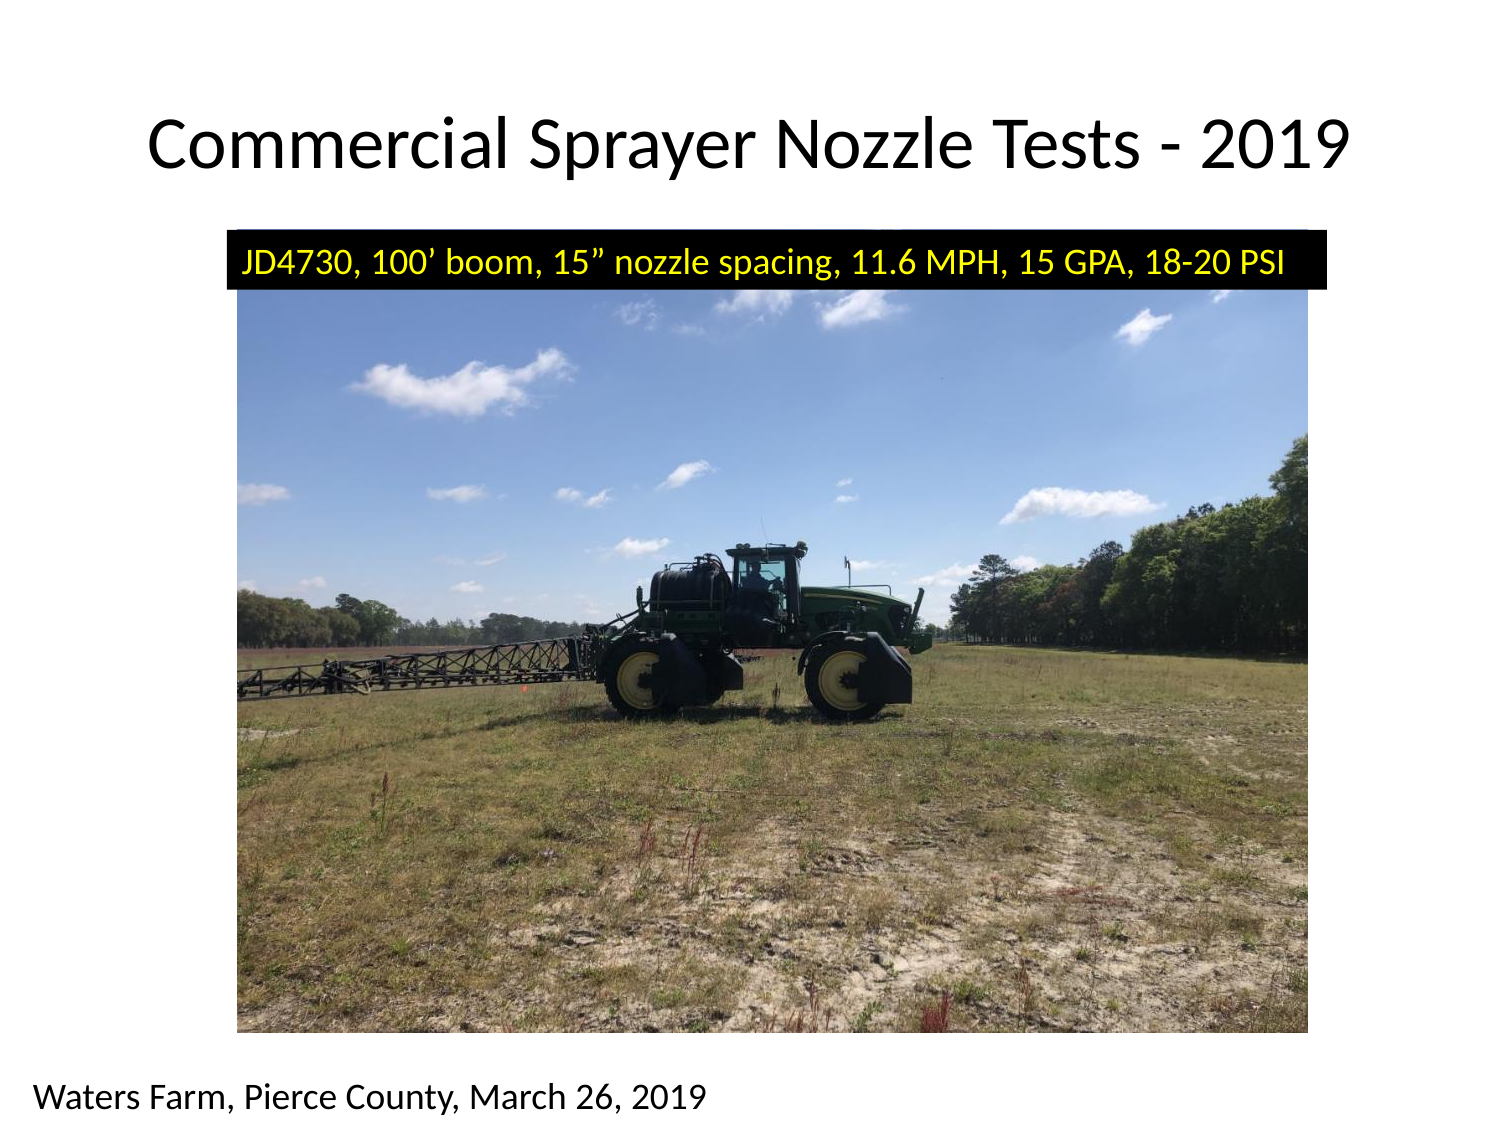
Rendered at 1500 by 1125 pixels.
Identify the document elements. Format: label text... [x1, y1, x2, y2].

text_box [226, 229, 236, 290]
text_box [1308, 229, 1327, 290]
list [237, 229, 1308, 1033]
text_box Waters Farm, Pierce County, March 26, 2019 [18, 1064, 723, 1125]
title Commercial Sprayer Nozzle Tests - 2019 [75, 45, 1425, 233]
